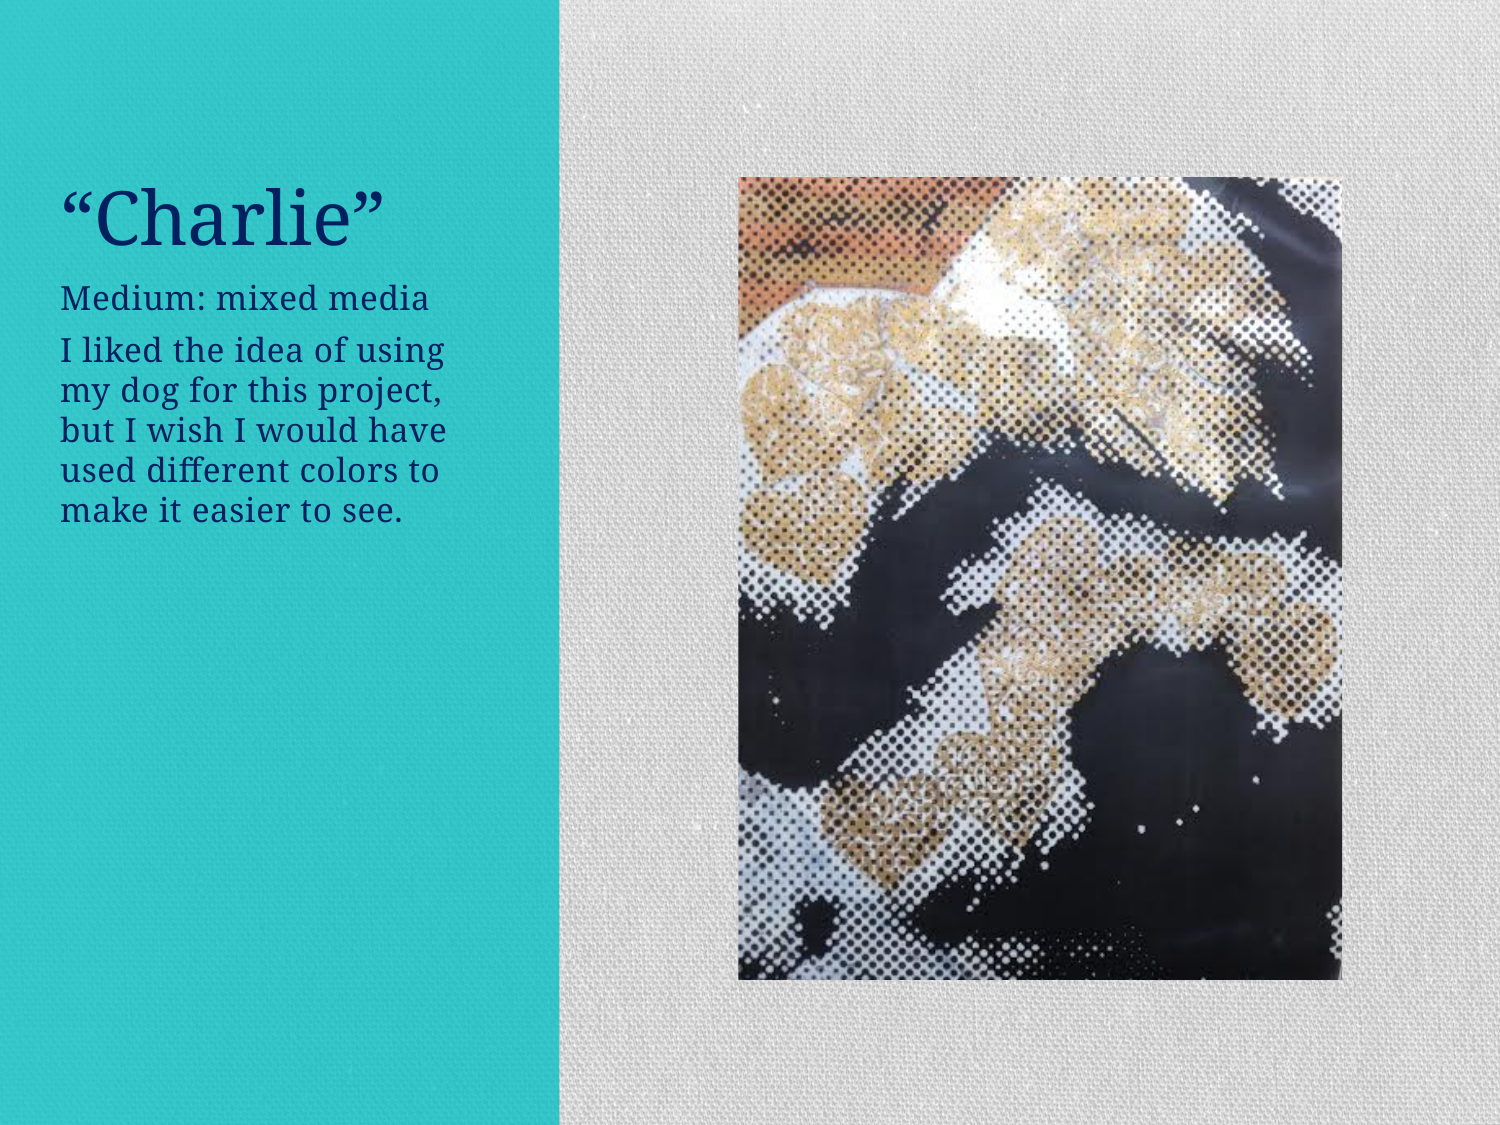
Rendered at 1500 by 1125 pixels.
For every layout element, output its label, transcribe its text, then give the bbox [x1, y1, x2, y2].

list Medium: mixed media I liked the idea of using my dog for this project, but I wish I would have used different colors to make it easier to see. [45, 269, 511, 1043]
title “Charlie” [45, 54, 511, 268]
picture [738, 177, 1343, 980]
